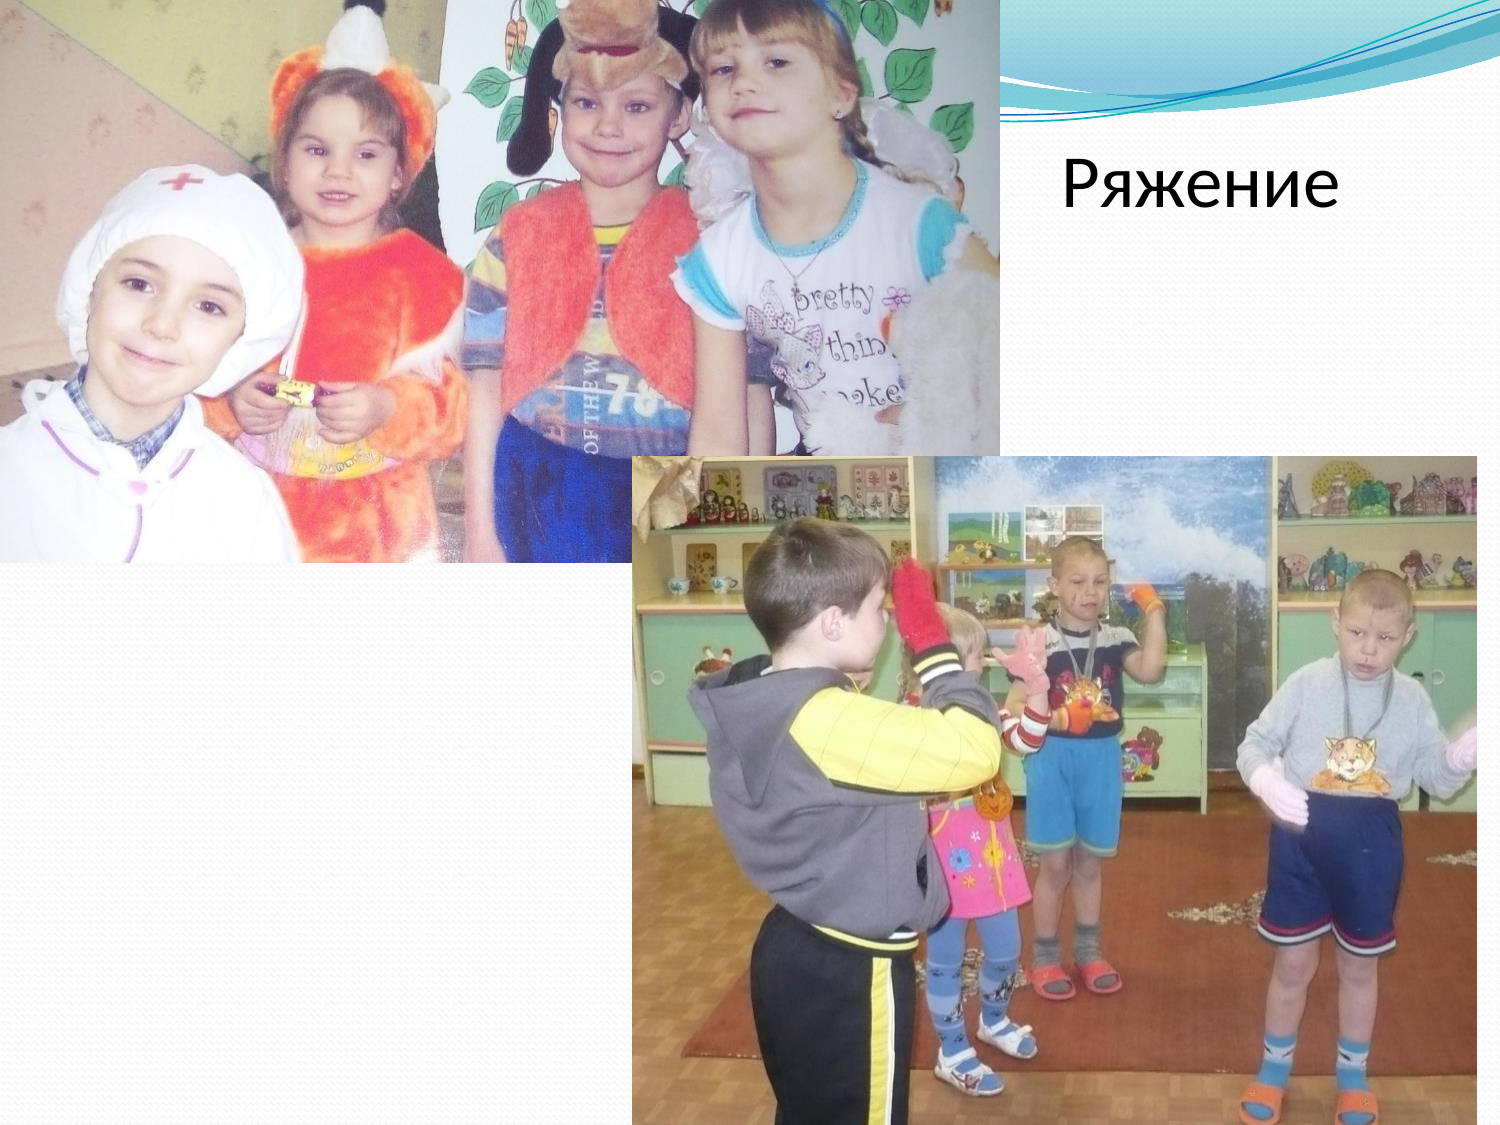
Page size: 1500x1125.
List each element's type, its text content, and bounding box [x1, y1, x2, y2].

picture [631, 456, 1500, 1125]
title Ряжение [1007, 35, 1465, 223]
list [0, 0, 1001, 563]
